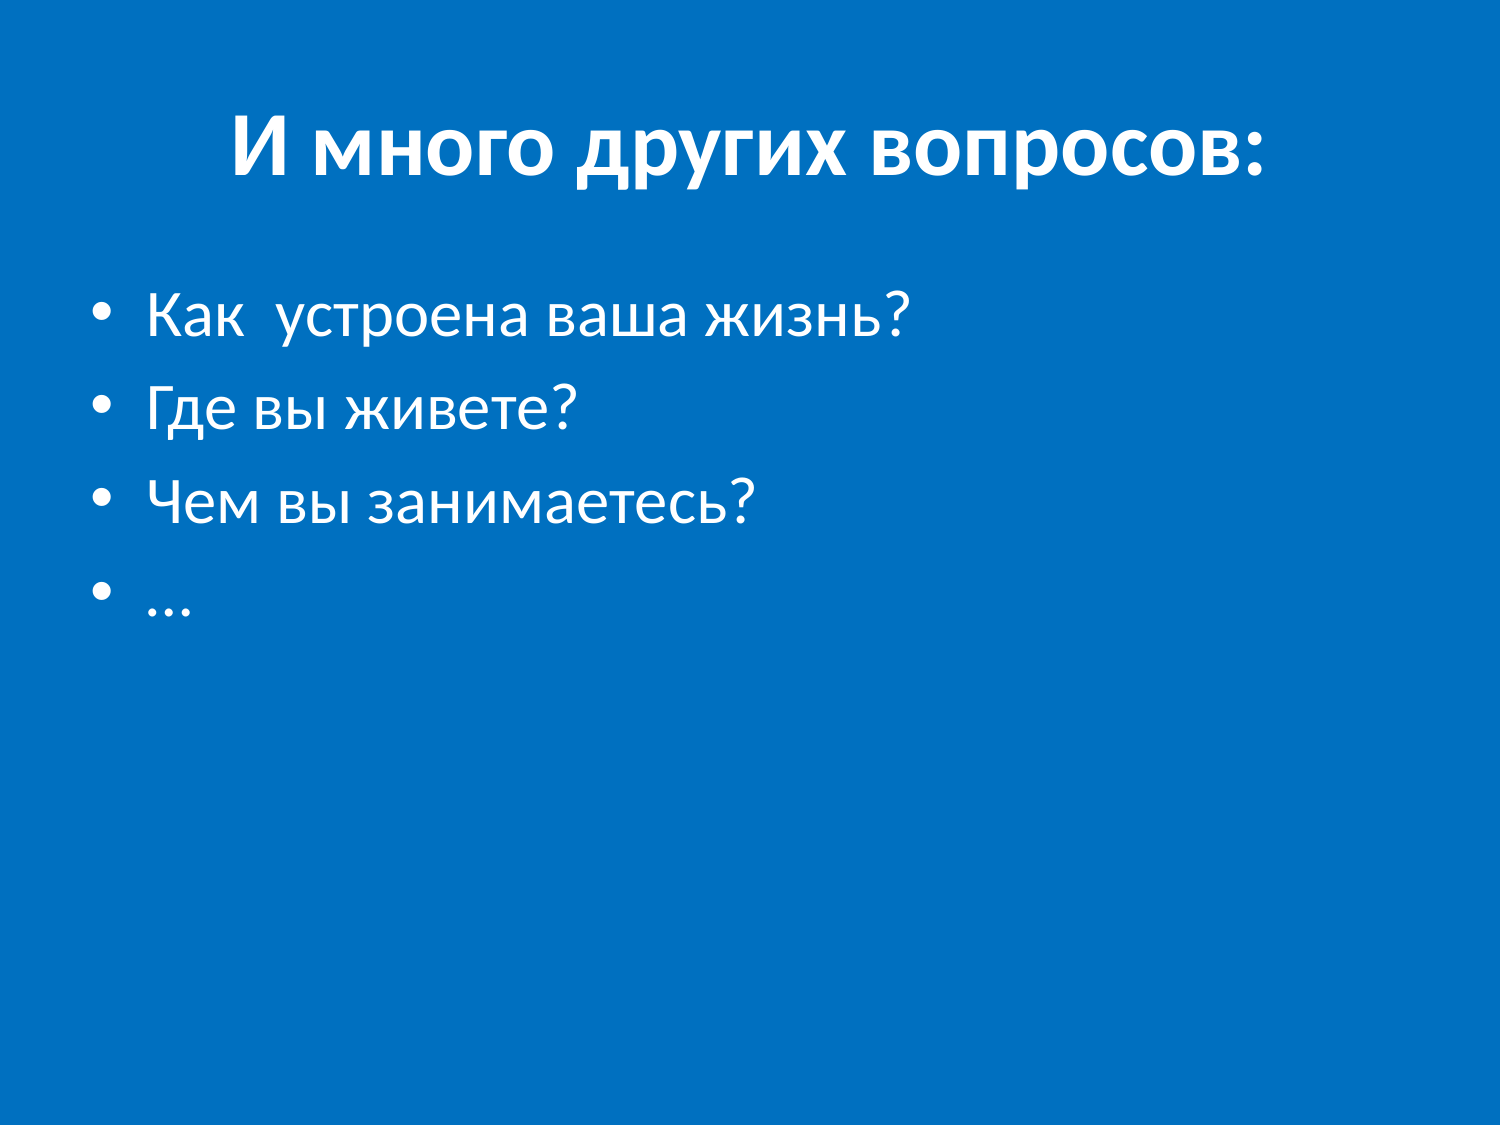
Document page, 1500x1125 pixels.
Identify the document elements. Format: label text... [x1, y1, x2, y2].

title И много других вопросов: [75, 45, 1425, 233]
list Как устроена ваша жизнь? Где вы живете? Чем вы занимаетесь? … [75, 262, 1425, 1005]
